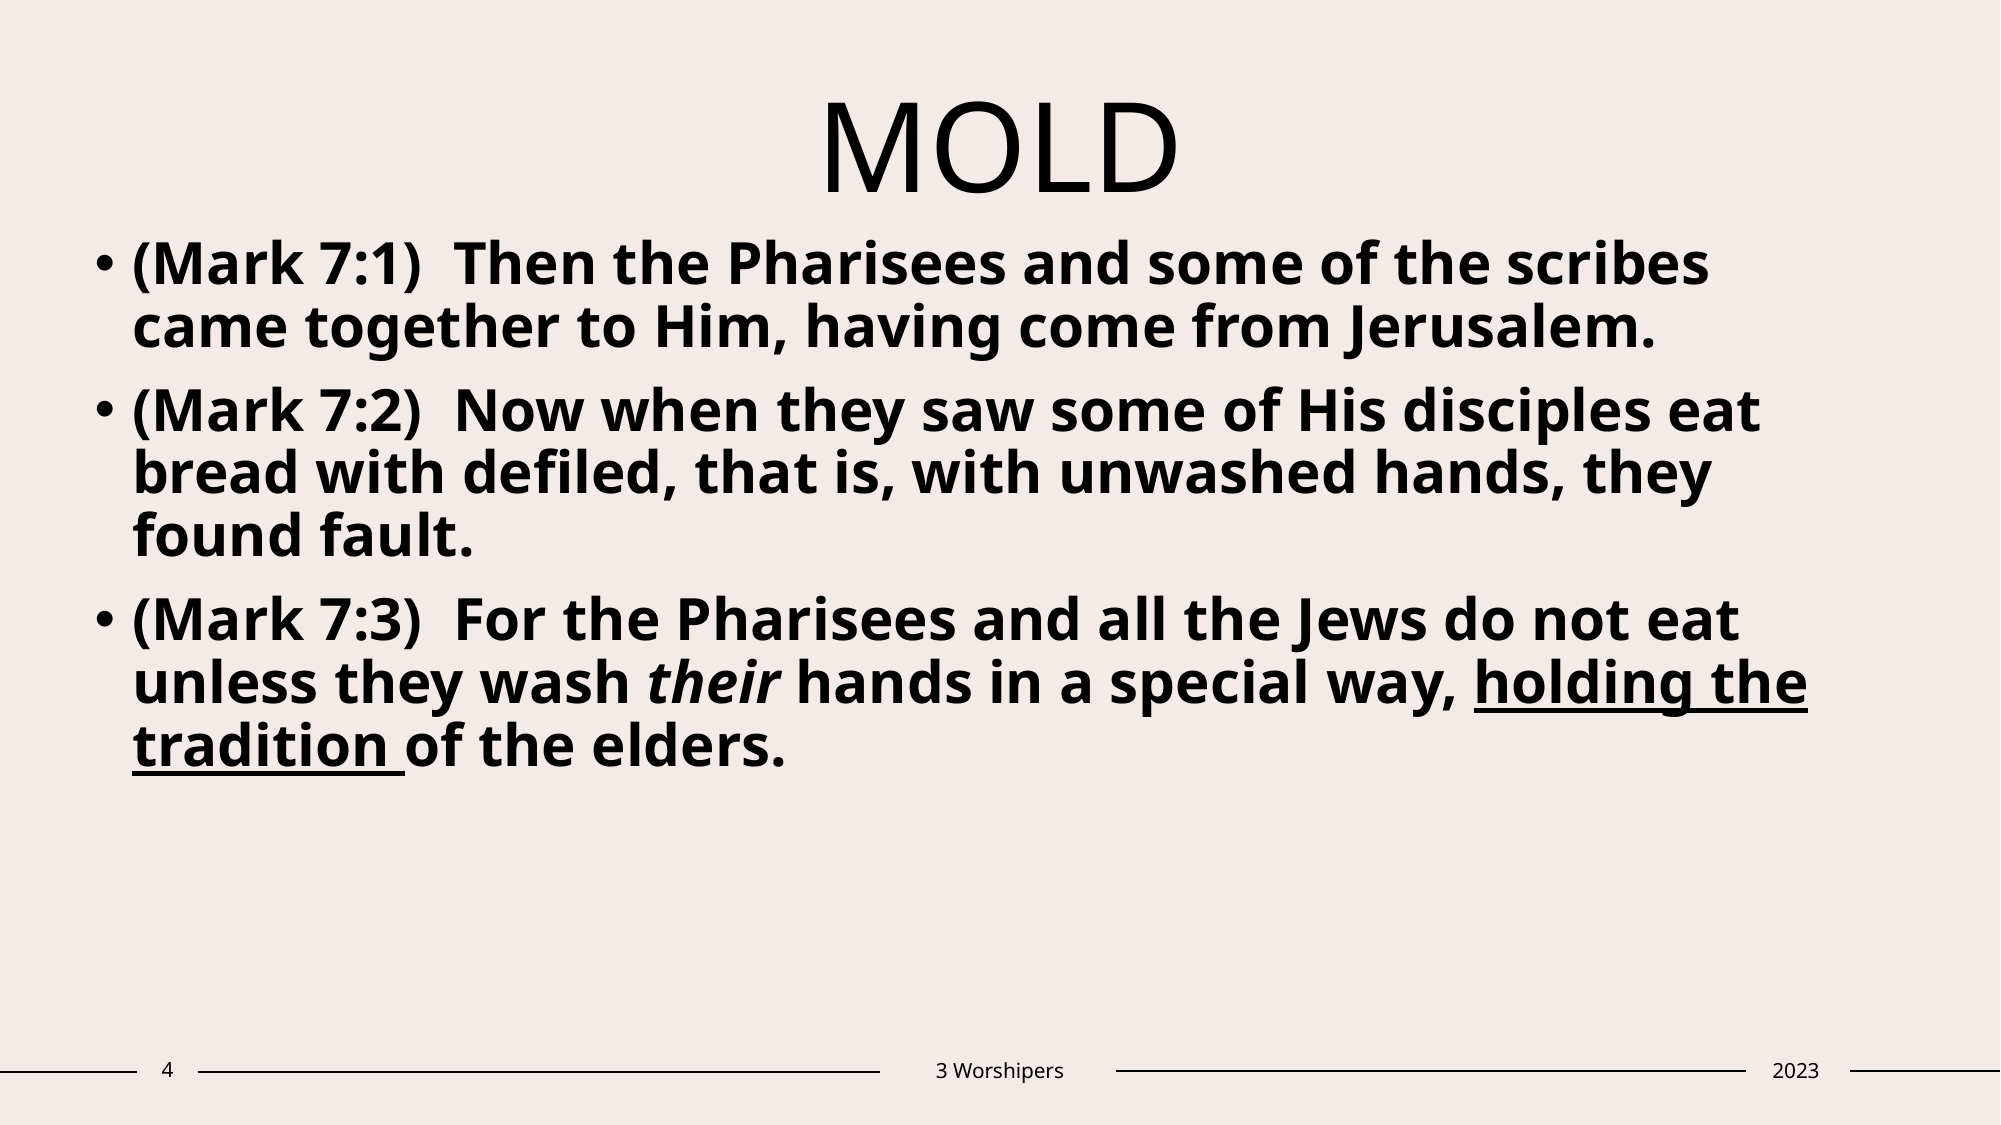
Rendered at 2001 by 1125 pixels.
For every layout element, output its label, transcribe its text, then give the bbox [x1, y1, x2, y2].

list (Mark 7:1) Then the Pharisees and some of the scribes came together to Him, having come from Jerusalem. (Mark 7:2) Now when they saw some of His disciples eat bread with defiled, that is, with unwashed hands, they found fault. (Mark 7:3) For the Pharisees and all the Jews do not eat unless they wash their hands in a special way, holding the tradition of the elders. [79, 226, 1884, 980]
slide_number 2023 [1743, 1050, 1849, 1091]
footer 3 Worshipers [879, 1050, 1120, 1091]
title MOLD [187, 60, 1813, 226]
slide_number 4 [137, 1050, 198, 1091]
